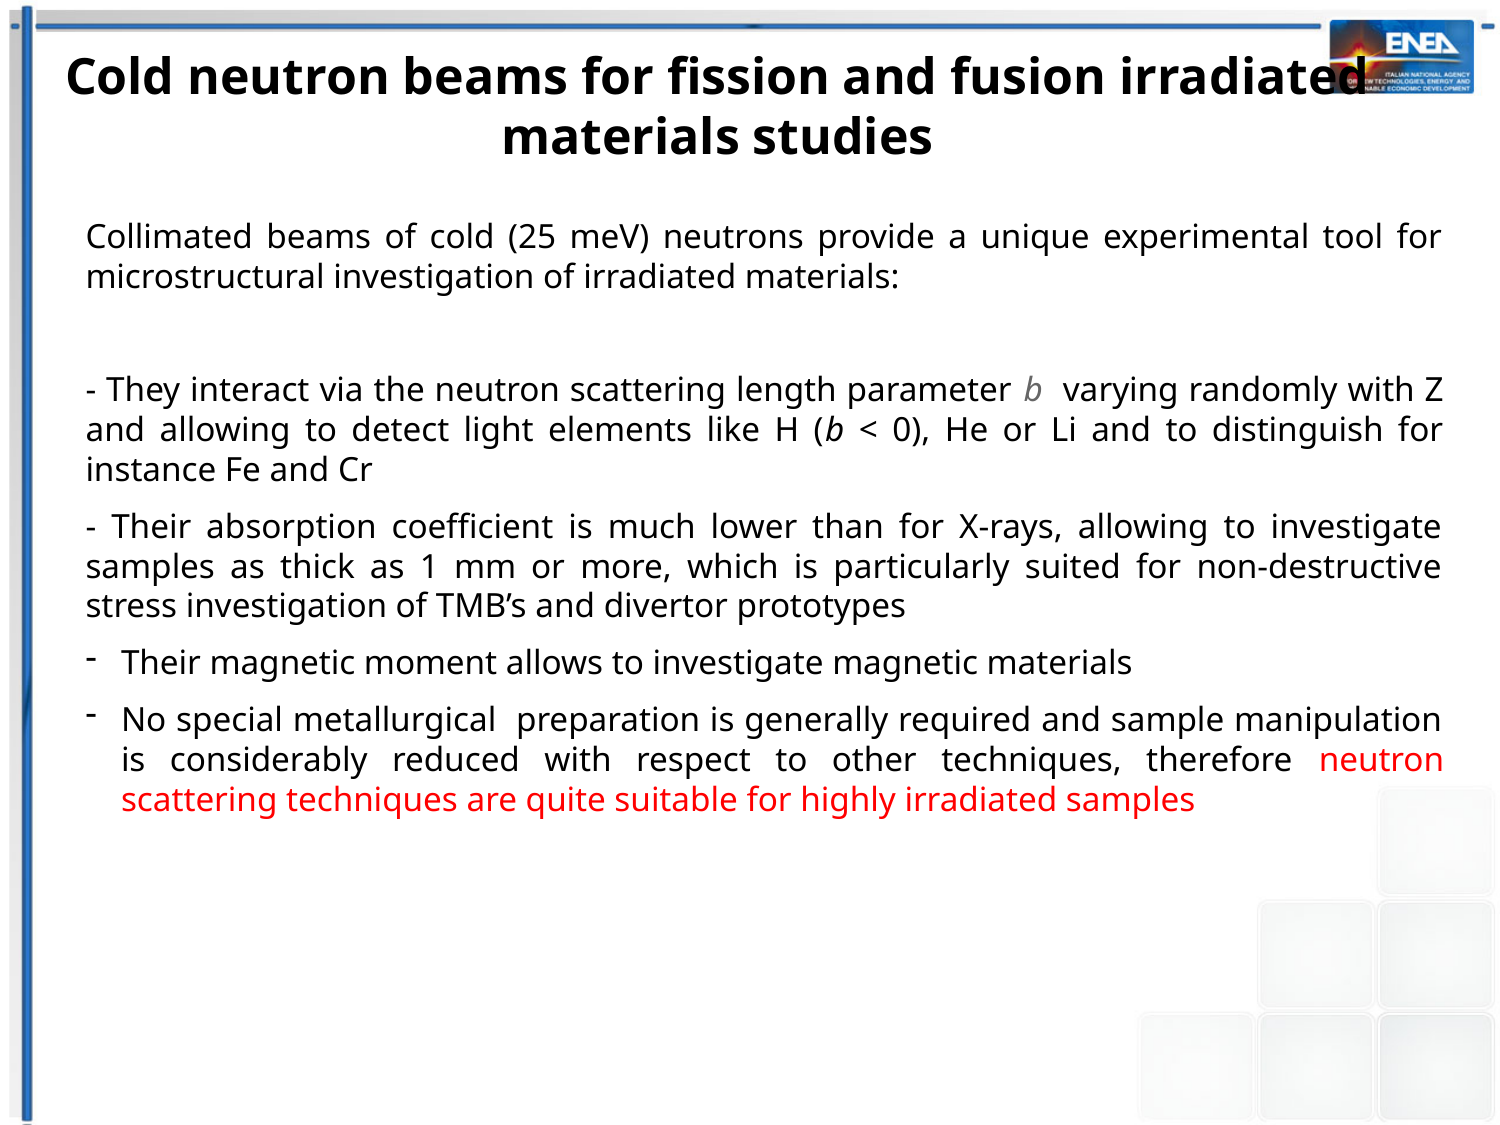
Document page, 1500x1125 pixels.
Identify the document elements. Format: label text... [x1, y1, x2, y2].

text_box Cold neutron beams for fission and fusion irradiated materials studies [0, 42, 1435, 167]
picture [0, 0, 1500, 1125]
text_box Collimated beams of cold (25 meV) neutrons provide a unique experimental tool for microstructural investigation of irradiated materials: - They interact via the neutron scattering length parameter b varying randomly with Z and allowing to detect light elements like H (b < 0), He or Li and to distinguish for instance Fe and Cr - Their absorption coefficient is much lower than for X-rays, allowing to investigate samples as thick as 1 mm or more, which is particularly suited for non-destructive stress investigation of TMB’s and divertor prototypes Their magnetic moment allows to investigate magnetic materials No special metallurgical preparation is generally required and sample manipulation is considerably reduced with respect to other techniques, therefore neutron scattering techniques are quite suitable for highly irradiated samples [76, 207, 1454, 825]
